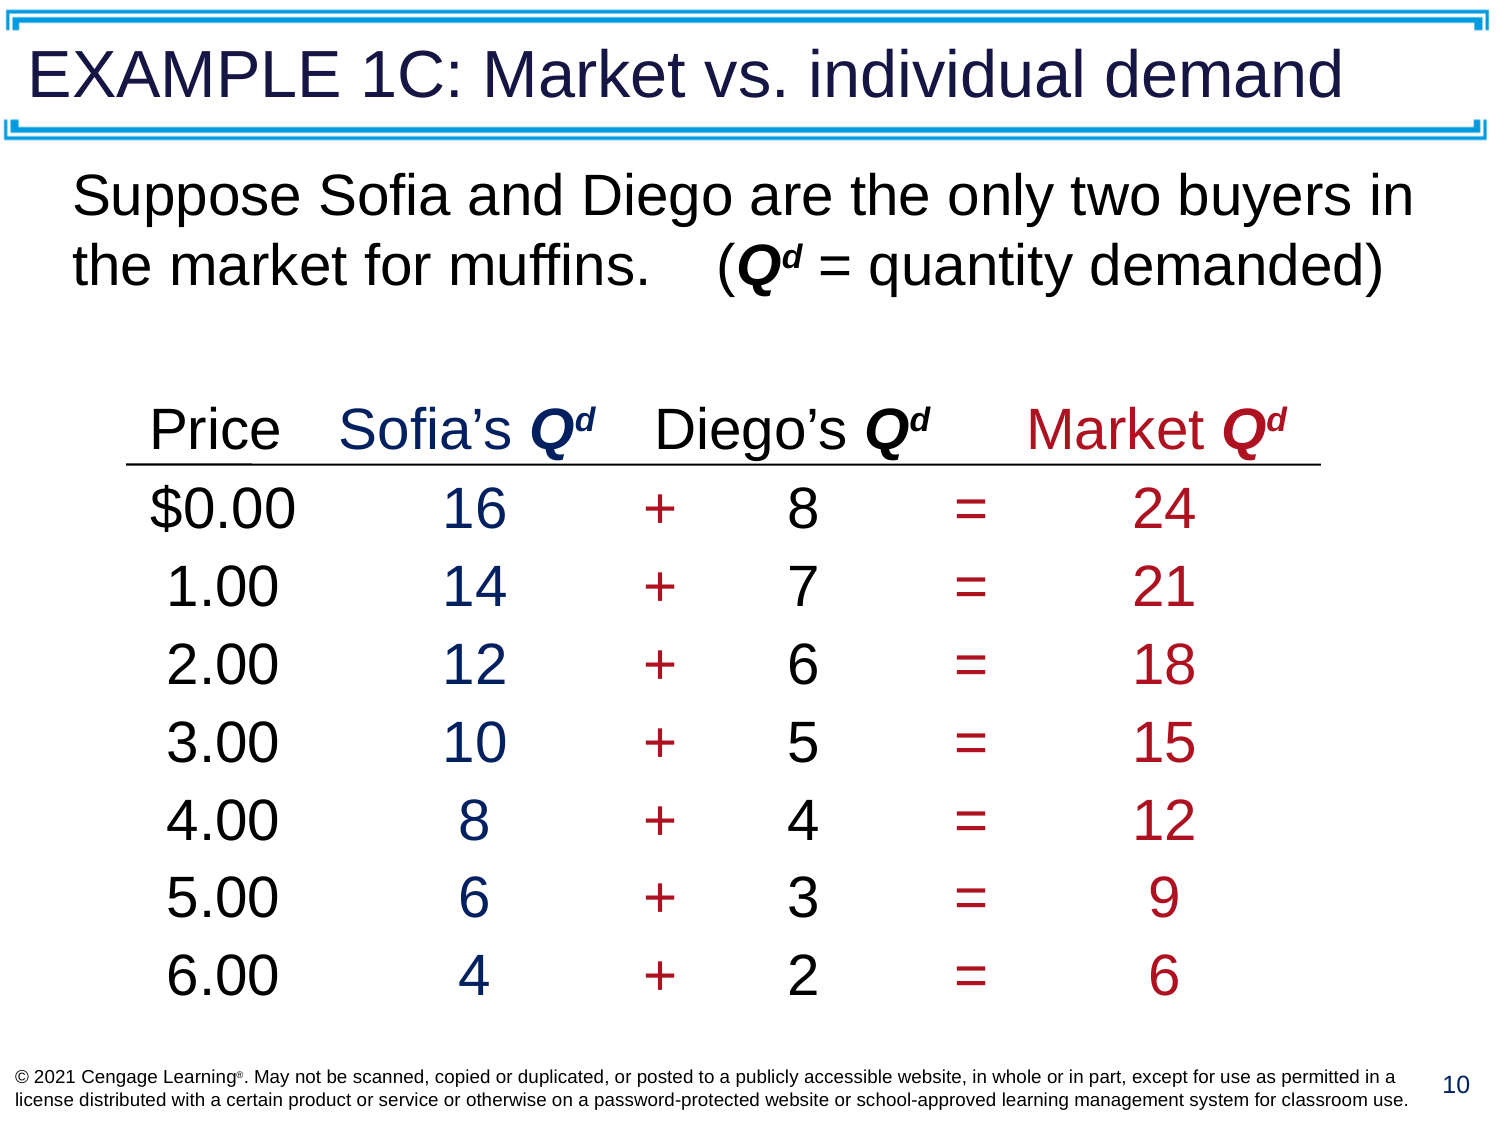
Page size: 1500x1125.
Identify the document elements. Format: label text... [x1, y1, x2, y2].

picture [0, 1, 1494, 38]
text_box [125, 383, 322, 1010]
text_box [628, 464, 1322, 543]
list Suppose Sofia and Diego are the only two buyers in the market for muffins. (Qd = quantity demanded) [56, 149, 1455, 1058]
picture [1, 113, 1492, 148]
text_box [628, 628, 1322, 699]
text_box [323, 383, 627, 1010]
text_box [112, 378, 1342, 1013]
slide_number 10 [1425, 1060, 1500, 1125]
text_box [628, 383, 973, 463]
title EXAMPLE 1C: Market vs. individual demand [12, 16, 1475, 125]
text_box © 2021 Cengage Learning®. May not be scanned, copied or duplicated, or posted to a publicly accessible website, in whole or in part, except for use as permitted in a license distributed with a certain product or service or otherwise on a password-protected website or school-approved learning management system for classroom use. [0, 1049, 1425, 1125]
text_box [628, 550, 1322, 621]
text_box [628, 706, 1322, 1010]
